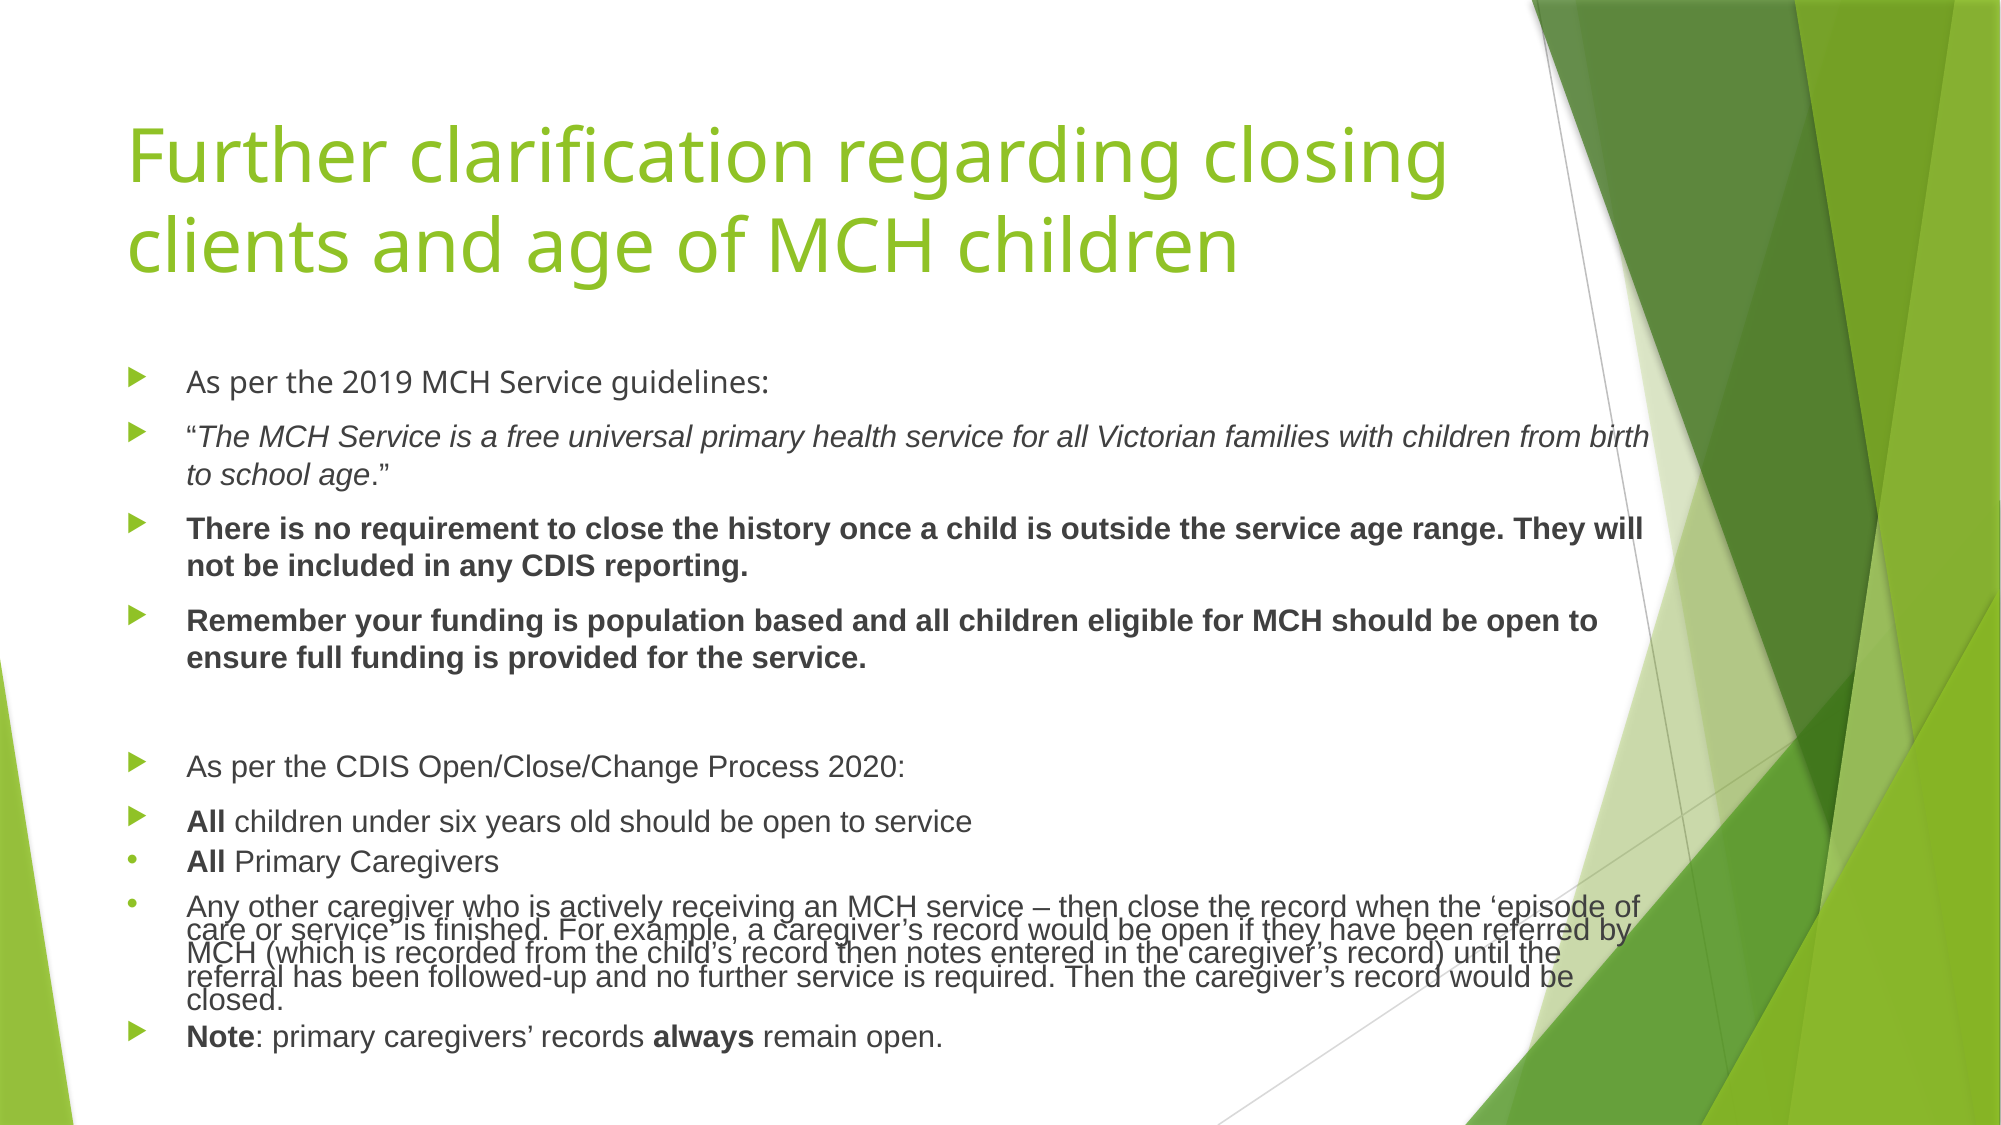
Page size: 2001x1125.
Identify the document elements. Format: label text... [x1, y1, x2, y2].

list As per the 2019 MCH Service guidelines: “The MCH Service is a free universal primary health service for all Victorian families with children from birth to school age.” There is no requirement to close the history once a child is outside the service age range. They will not be included in any CDIS reporting. Remember your funding is population based and all children eligible for MCH should be open to ensure full funding is provided for the service. As per the CDIS Open/Close/Change Process 2020: All children under six years old should be open to service All Primary Caregivers Any other caregiver who is actively receiving an MCH service – then close the record when the ‘episode of care or service’ is finished. For example, a caregiver’s record would be open if they have been referred by MCH (which is recorded from the child’s record then notes entered in the caregiver’s record) until the referral has been followed-up and no further service is required. Then the caregiver’s record would be closed. Note: primary caregivers’ records always remain open. [111, 354, 1679, 1062]
title Further clarification regarding closing clients and age of MCH children [111, 99, 1522, 317]
